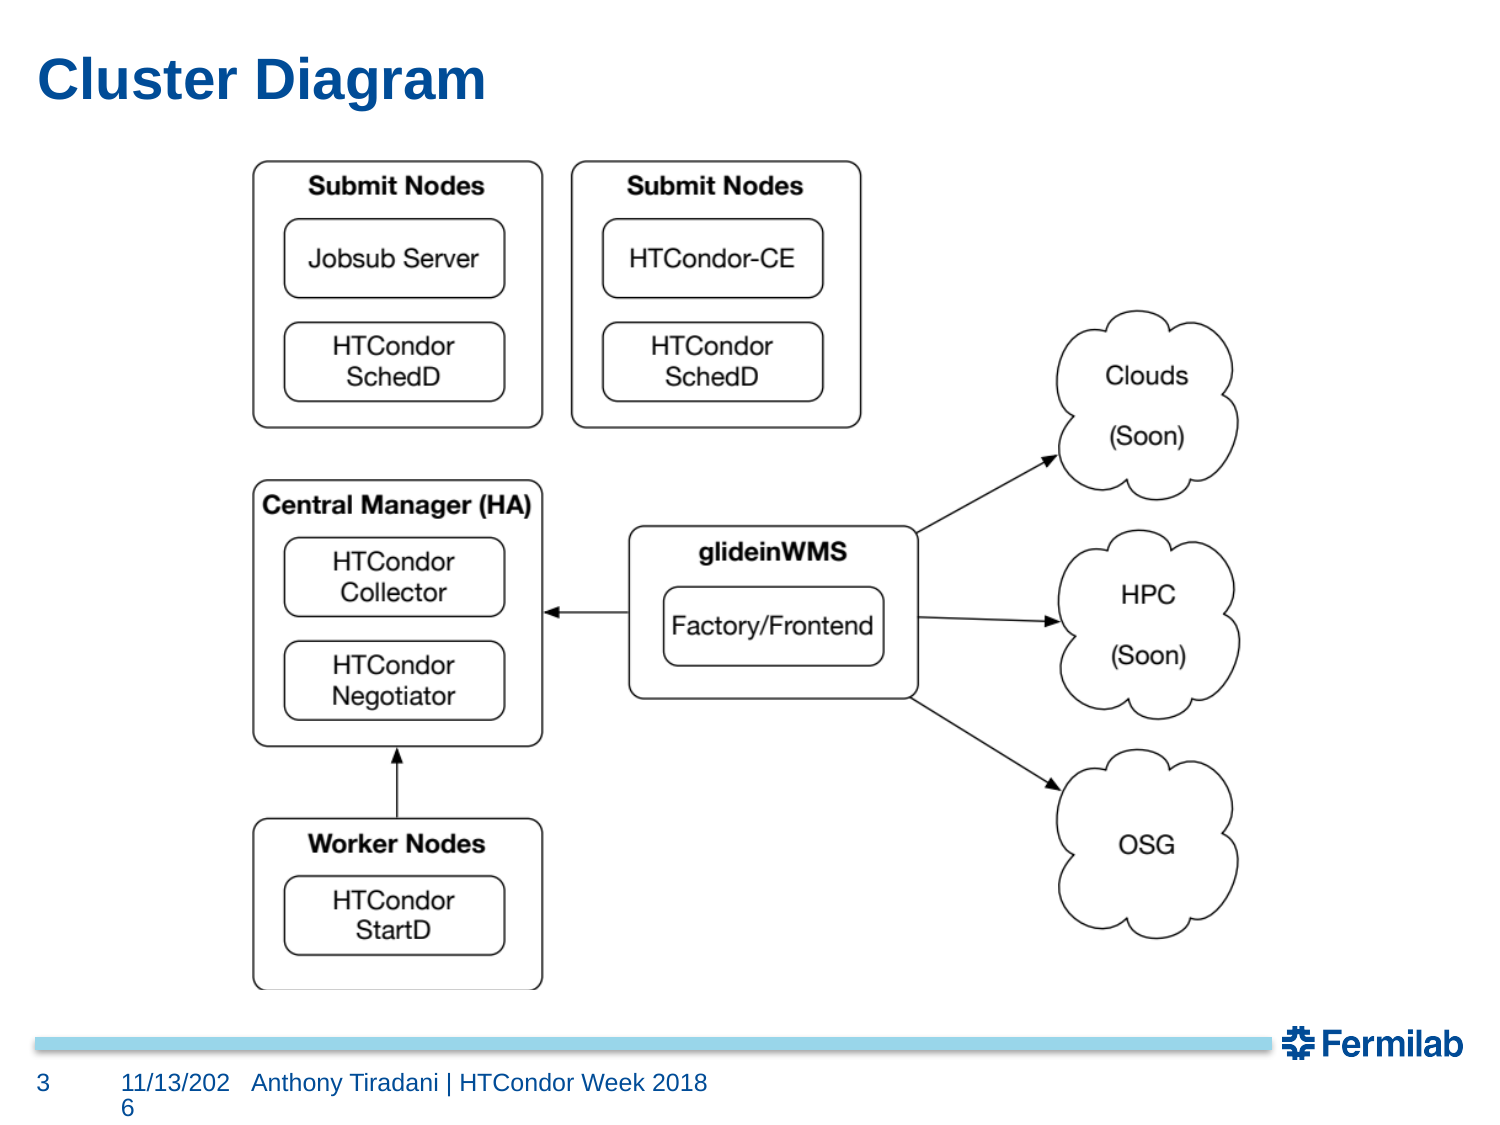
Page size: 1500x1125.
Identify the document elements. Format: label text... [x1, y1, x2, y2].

title Cluster Diagram [37, 41, 1463, 112]
footer Anthony Tiradani | HTCondor Week 2018 [251, 1066, 1279, 1107]
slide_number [120, 1066, 232, 1107]
picture [1282, 1026, 1463, 1060]
slide_number 3 [36, 1066, 105, 1106]
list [250, 159, 1247, 990]
